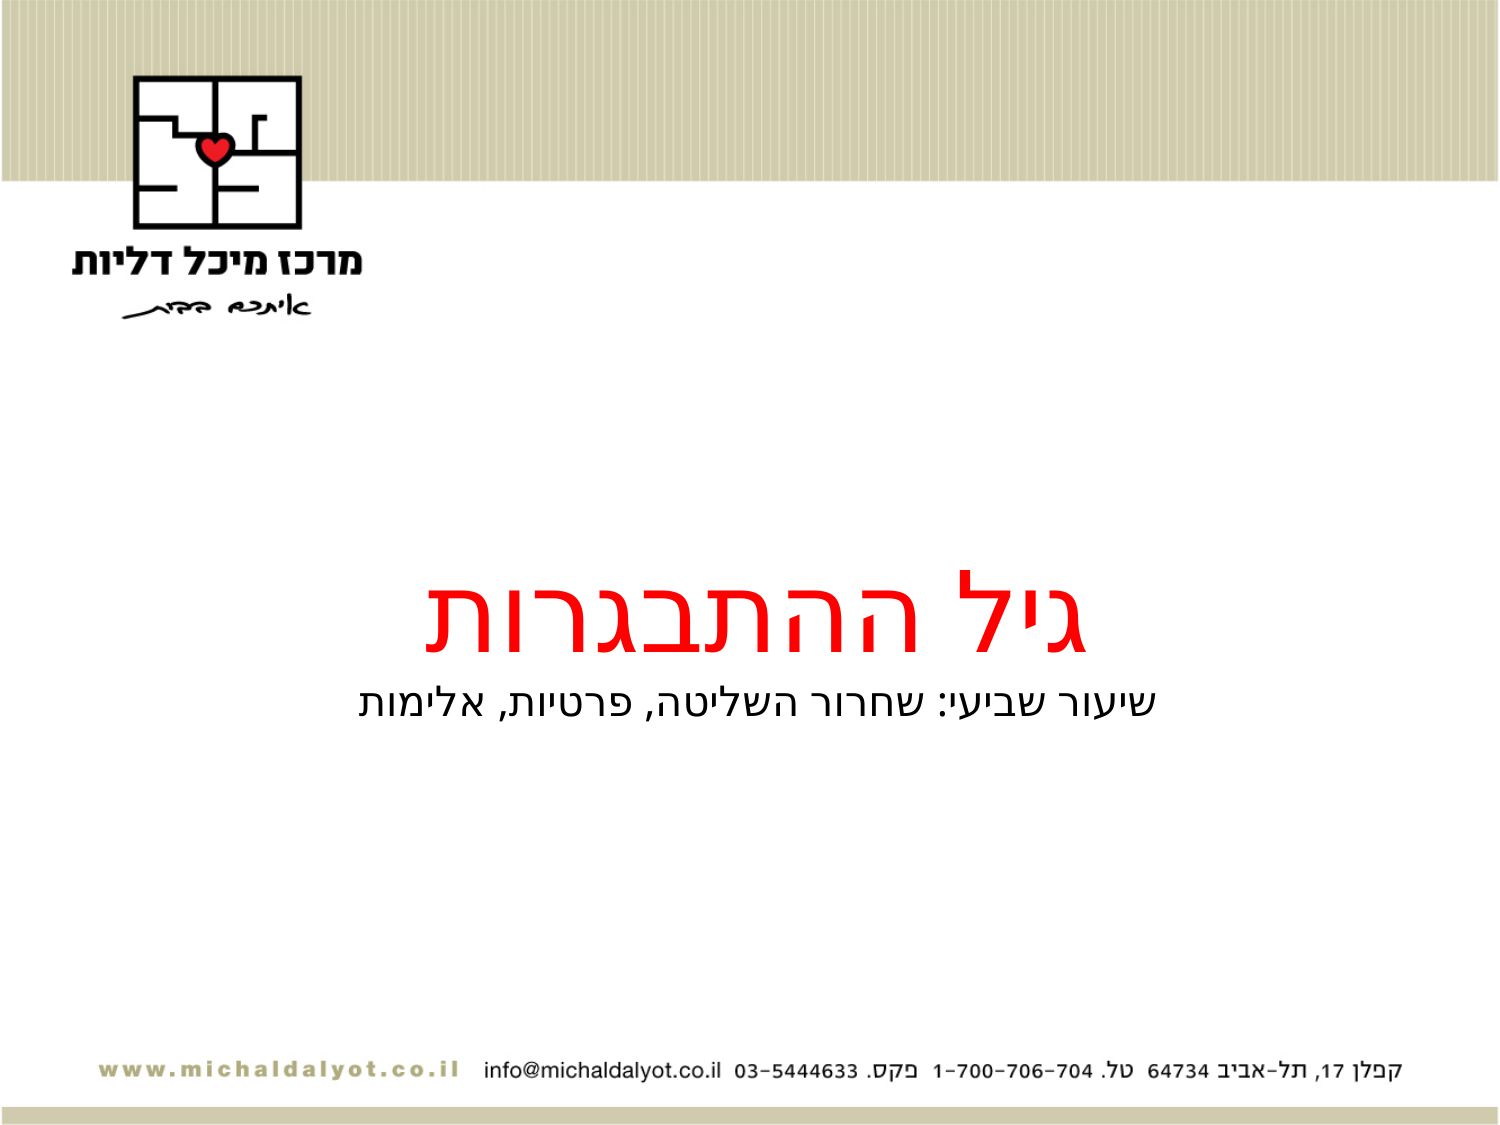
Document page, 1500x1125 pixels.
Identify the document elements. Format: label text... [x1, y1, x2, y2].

title גיל ההתבגרות שיעור שביעי: שחרור השליטה, פרטיות, אלימות [117, 363, 1400, 952]
picture [0, 0, 1500, 1125]
